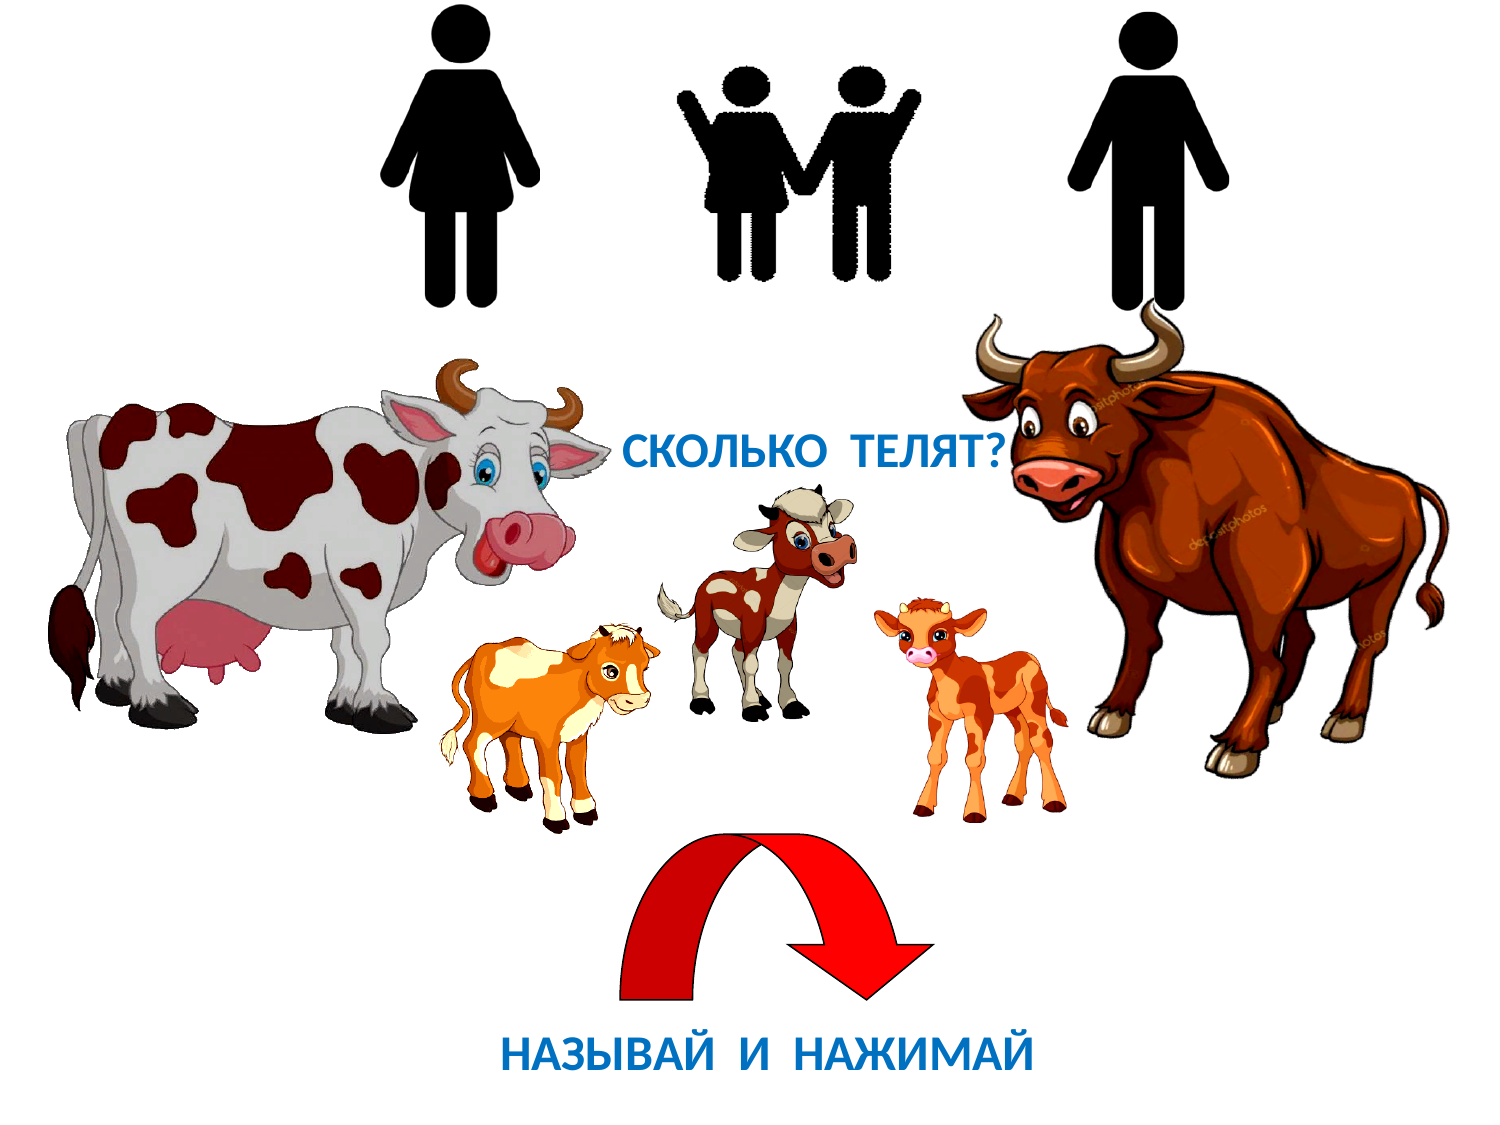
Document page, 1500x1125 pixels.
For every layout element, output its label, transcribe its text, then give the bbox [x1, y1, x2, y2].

text_box Называй и нажимай [466, 975, 1069, 1125]
text_box Сколько телят? [621, 373, 797, 523]
picture [40, 0, 1500, 834]
text_box [620, 834, 934, 1000]
picture [348, 0, 563, 316]
